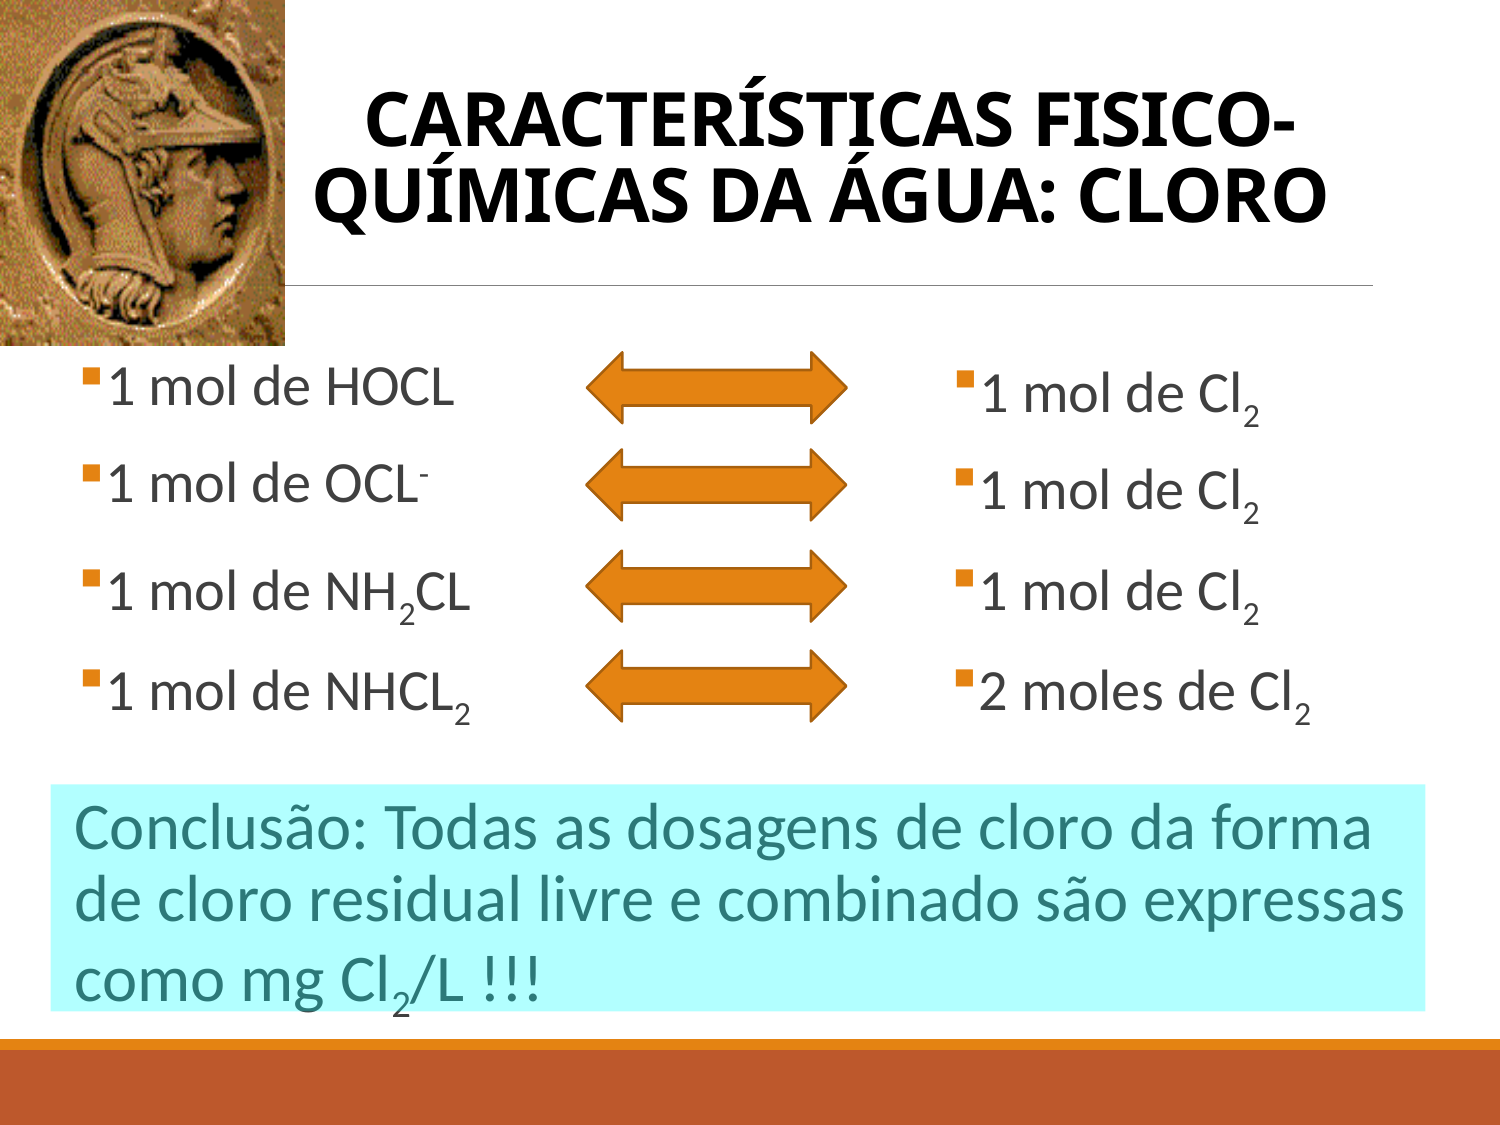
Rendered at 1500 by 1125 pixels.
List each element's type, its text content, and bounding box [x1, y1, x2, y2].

text_box 1 mol de OCL- [78, 444, 551, 546]
text_box 1 mol de Cl2 [952, 347, 1425, 444]
text_box 1 mol de Cl2 [951, 546, 1425, 645]
text_box 1 mol de NH2CL [78, 546, 551, 645]
text_box 1 mol de NHCL2 [78, 645, 551, 756]
text_box 2 moles de Cl2 [951, 645, 1425, 756]
text_box [585, 351, 848, 425]
title CARACTERÍSTICAS FISICO-QUÍMICAS DA ÁGUA: CLORO [297, 50, 1373, 246]
text_box [585, 448, 848, 522]
text_box [585, 549, 848, 623]
text_box [585, 649, 848, 723]
picture [0, 0, 288, 351]
text_box 1 mol de Cl2 [951, 444, 1425, 546]
text_box 1 mol de HOCL [79, 347, 552, 458]
text_box [50, 784, 1426, 1012]
